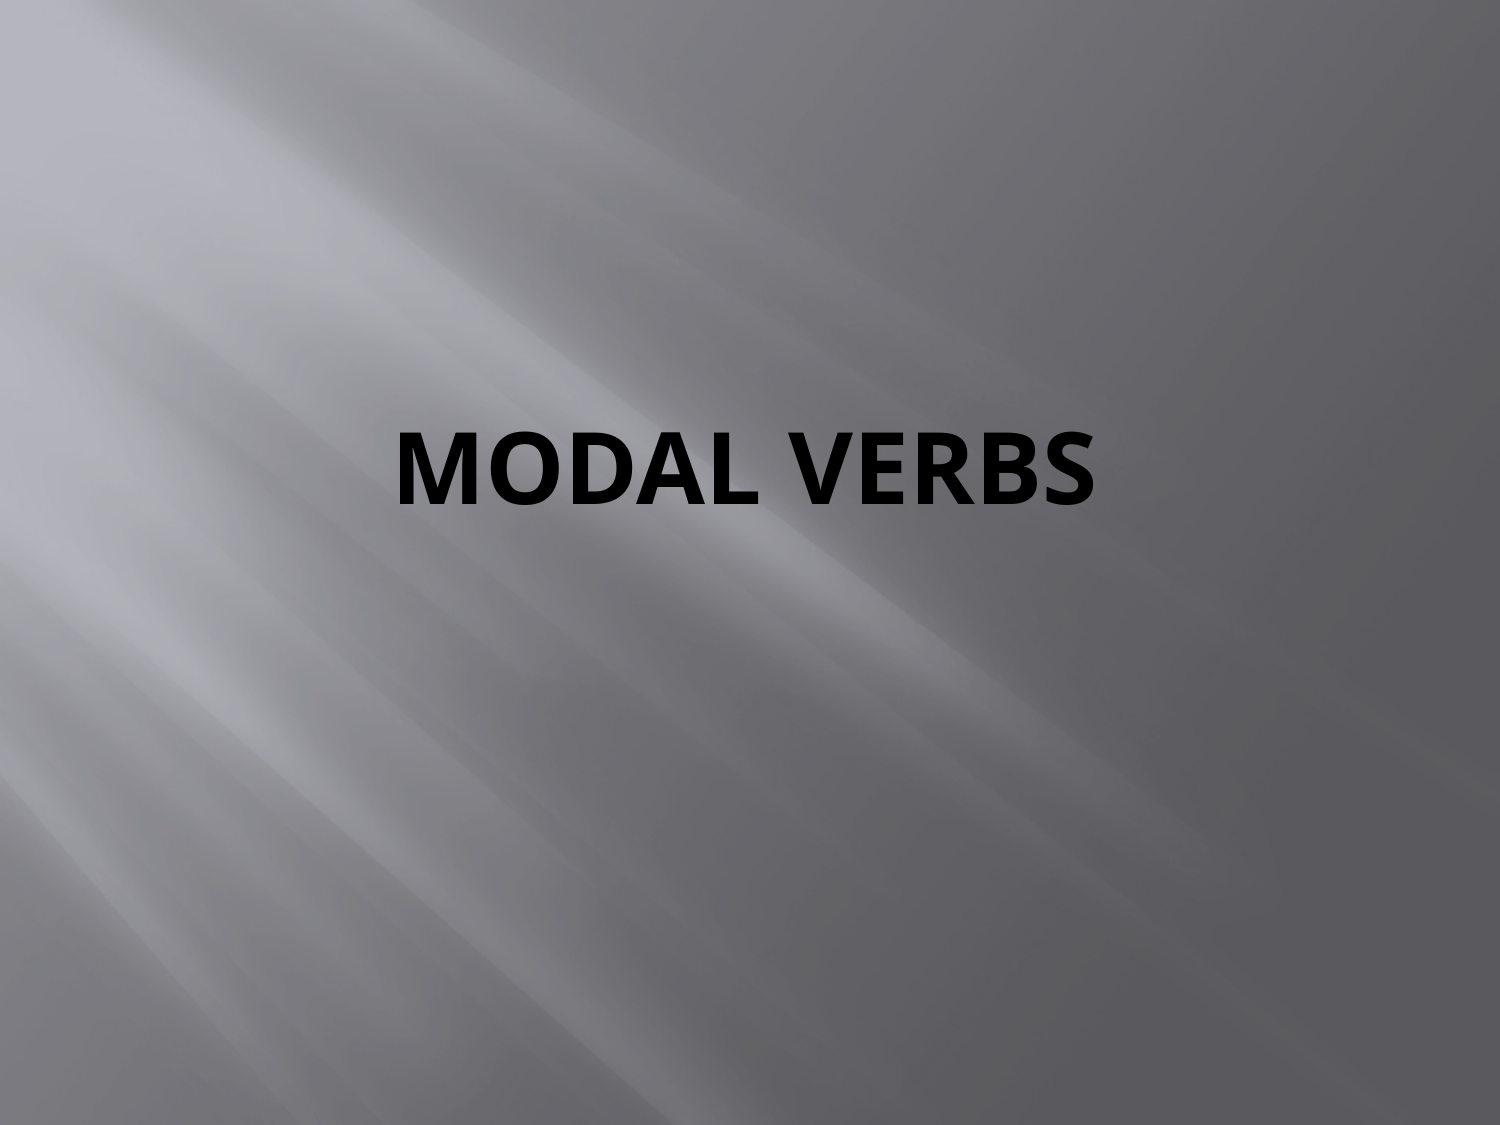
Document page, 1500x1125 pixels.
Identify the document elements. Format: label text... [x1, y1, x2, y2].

title Modal verbs [69, 224, 1420, 525]
